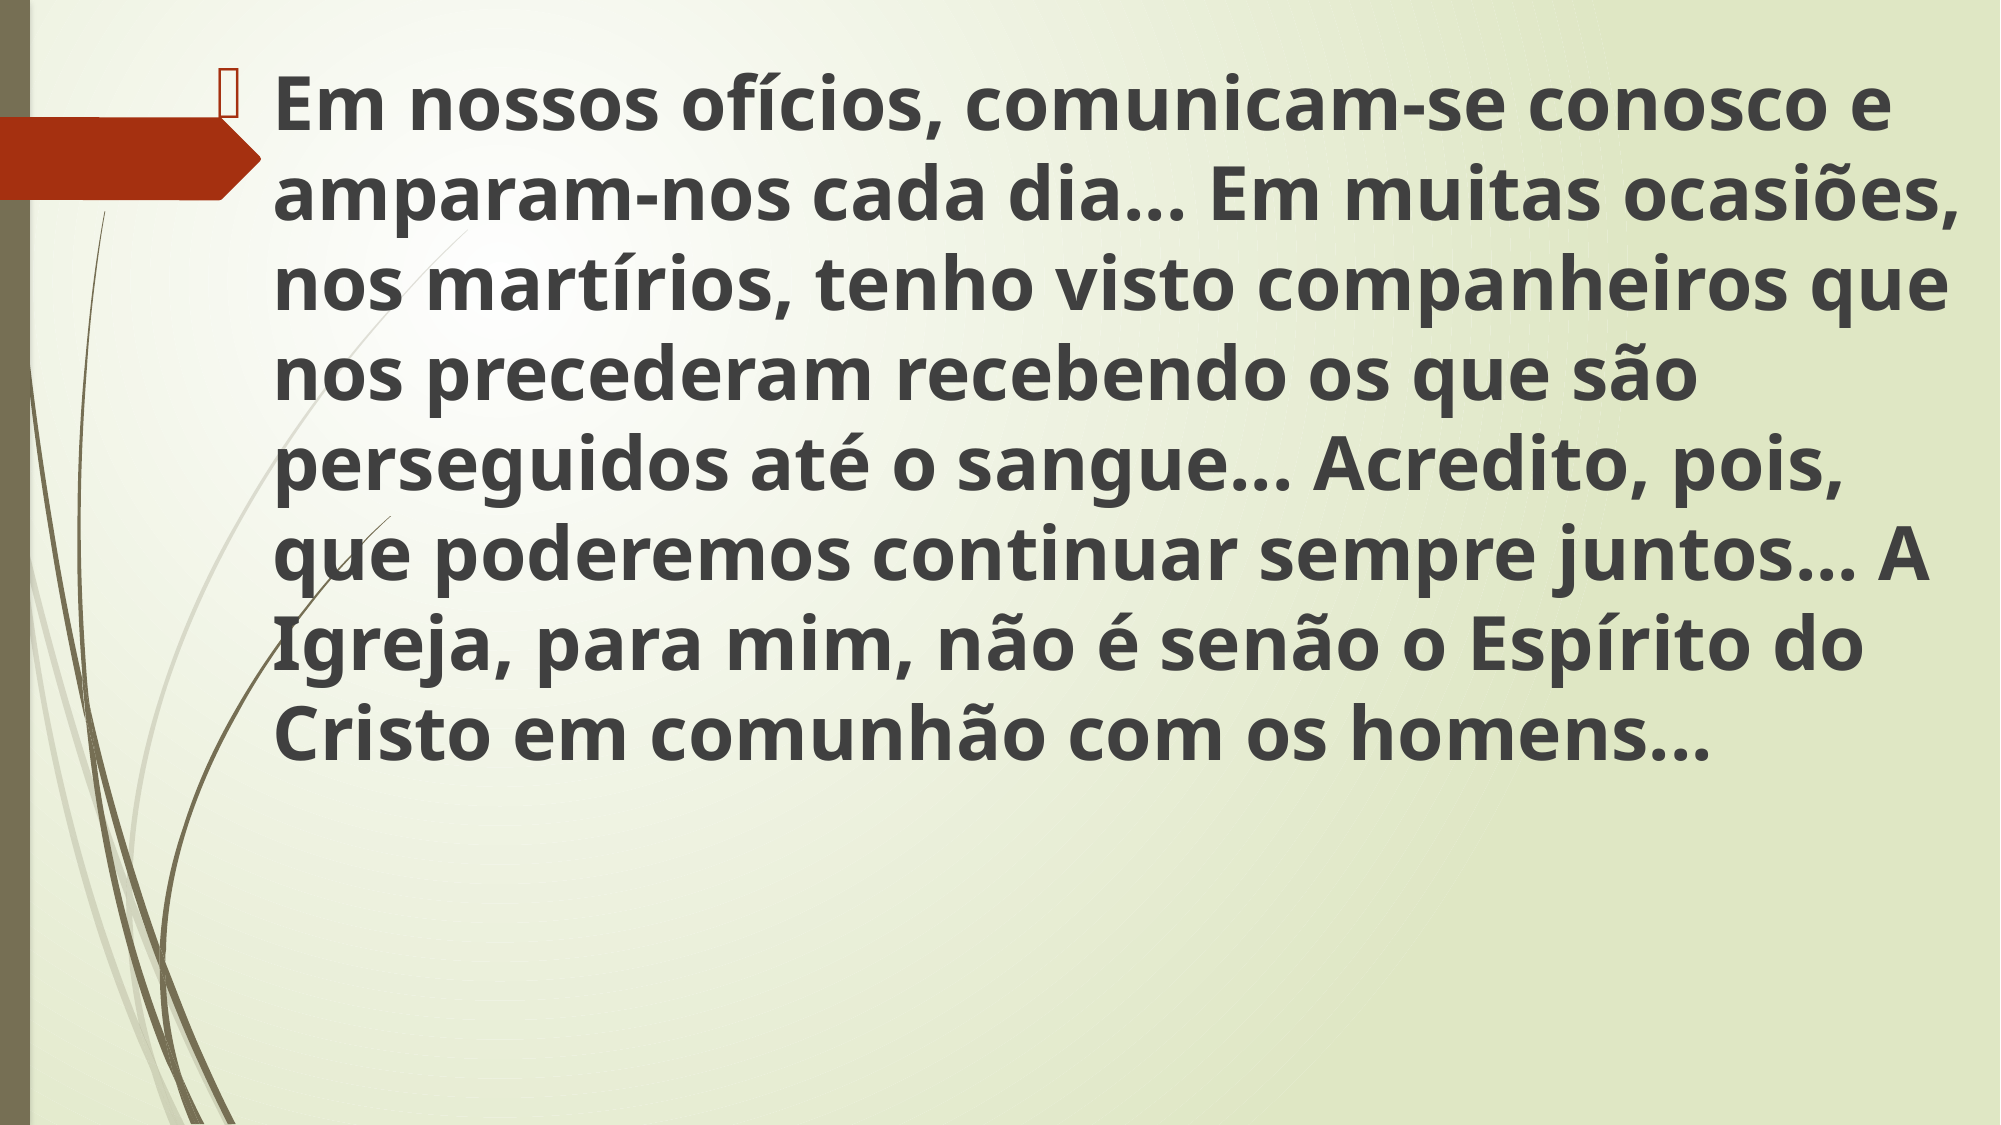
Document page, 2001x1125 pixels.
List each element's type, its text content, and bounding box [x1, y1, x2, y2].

list Em nossos ofícios, comunicam-se conosco e amparam-nos cada dia... Em muitas ocasiões, nos martírios, tenho visto companheiros que nos precederam recebendo os que são perseguidos até o sangue... Acredito, pois, que poderemos continuar sempre juntos... A Igreja, para mim, não é senão o Espírito do Cristo em comunhão com os homens... [201, 0, 2000, 1125]
